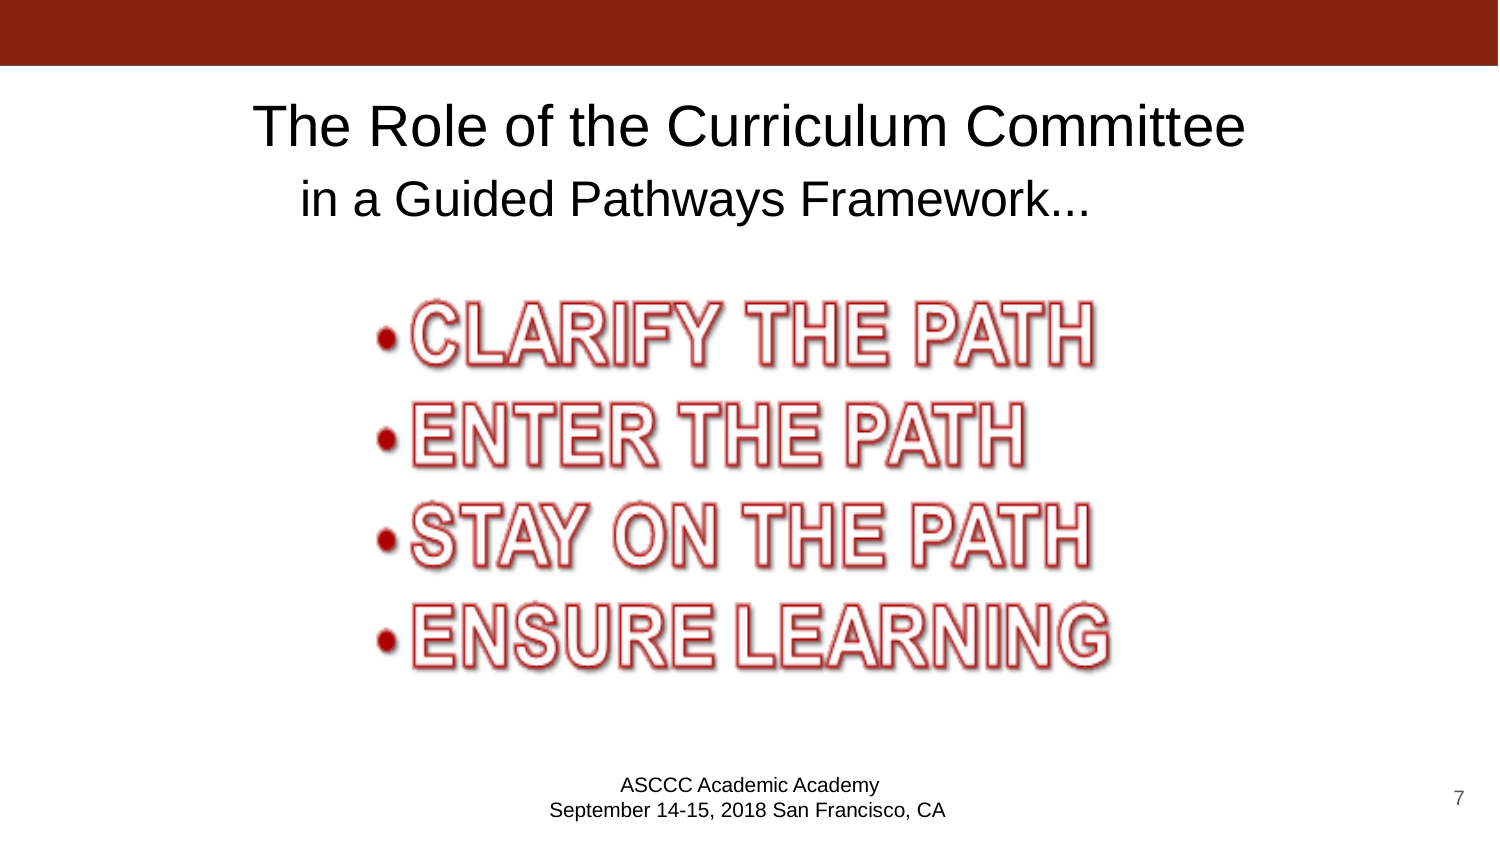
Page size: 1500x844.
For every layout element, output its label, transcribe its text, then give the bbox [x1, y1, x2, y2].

title The Role of the Curriculum Committee in a Guided Pathways Framework... [51, 72, 1449, 167]
picture [358, 234, 1169, 750]
text_box ASCCC Academic Academy September 14-15, 2018 San Francisco, CA [0, 749, 1500, 844]
